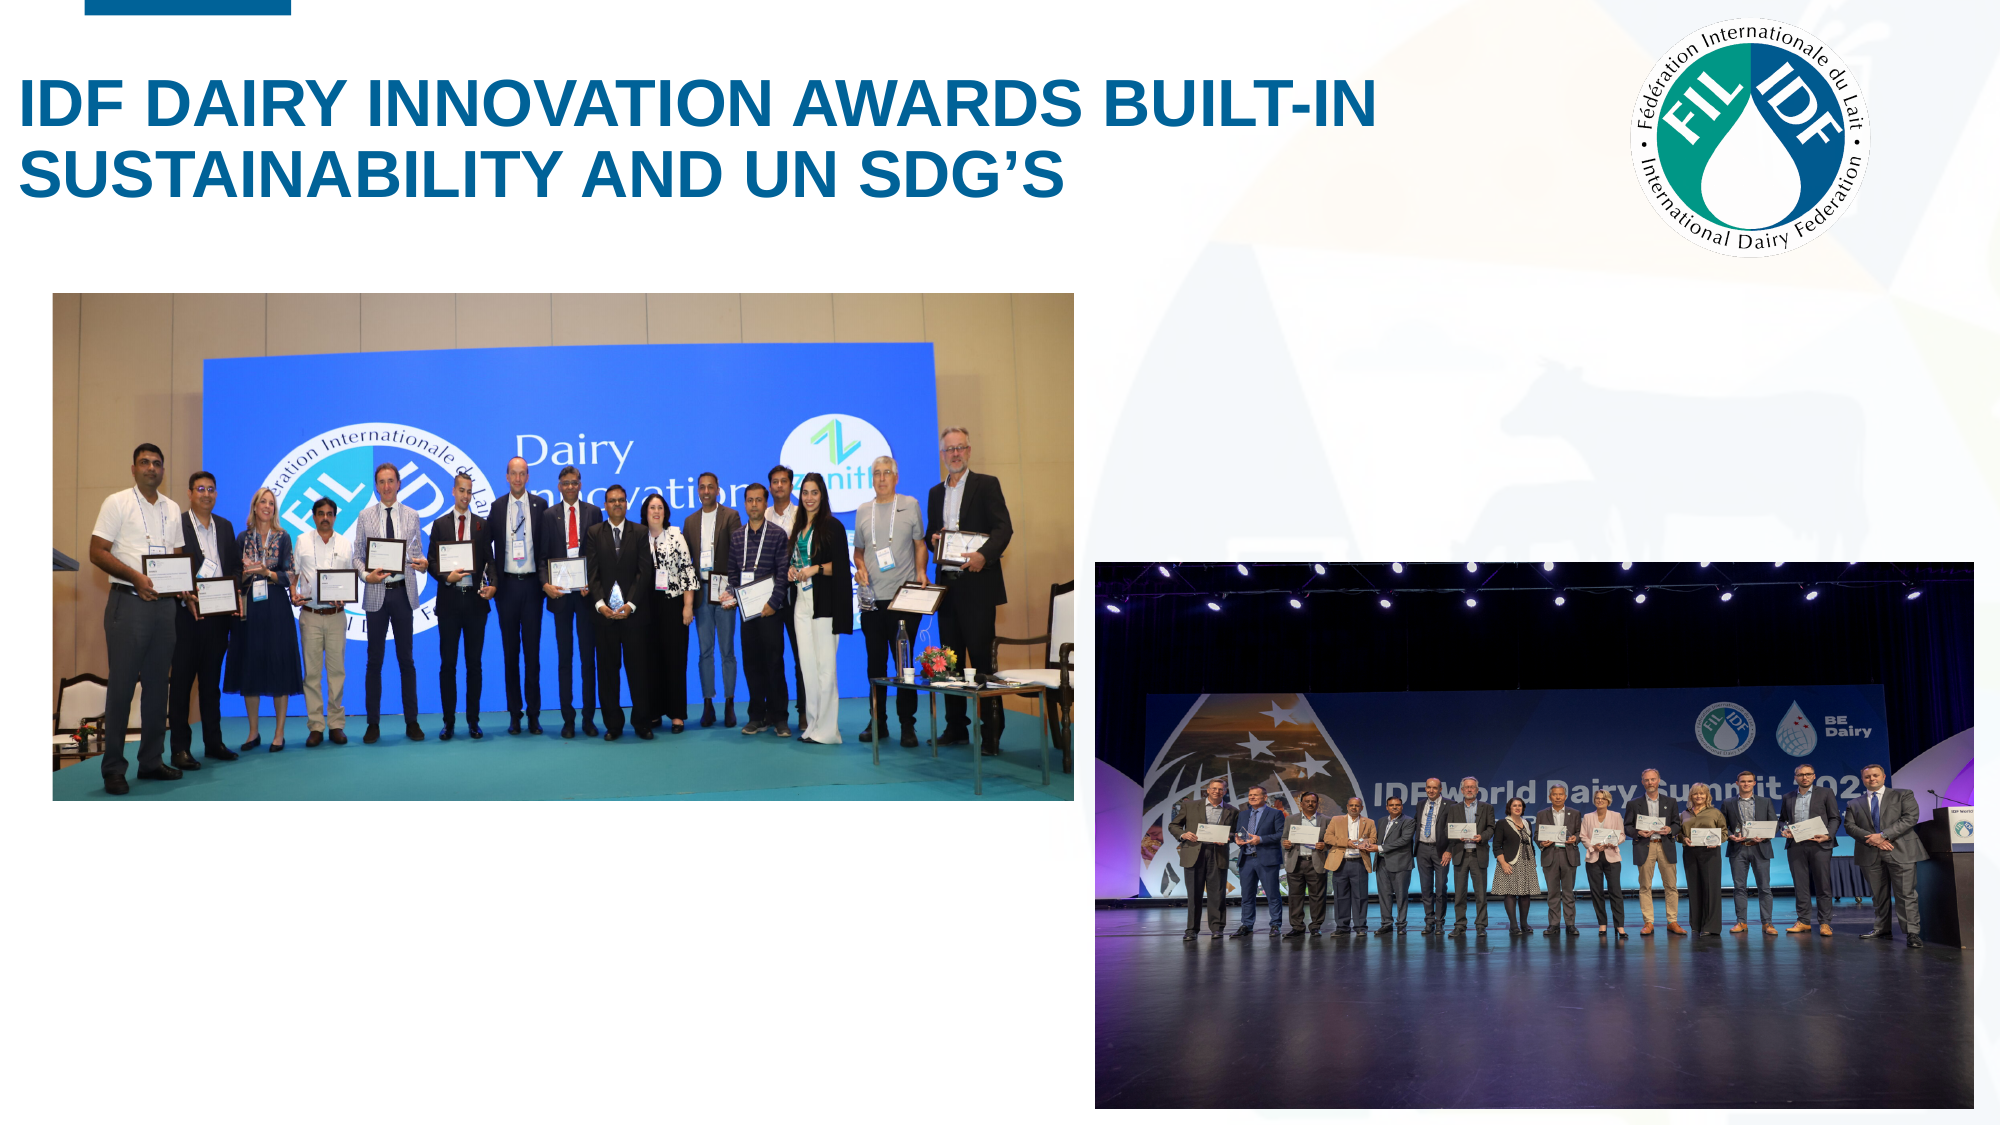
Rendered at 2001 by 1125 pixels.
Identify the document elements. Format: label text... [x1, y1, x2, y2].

picture [52, 293, 1075, 801]
picture [1095, 562, 1974, 1110]
picture [1332, 0, 2001, 317]
title IDF DAIRY INNOVATION AWARDS BUILT-IN SUSTAINABILITY AND UN SDG’S [18, 61, 1602, 213]
